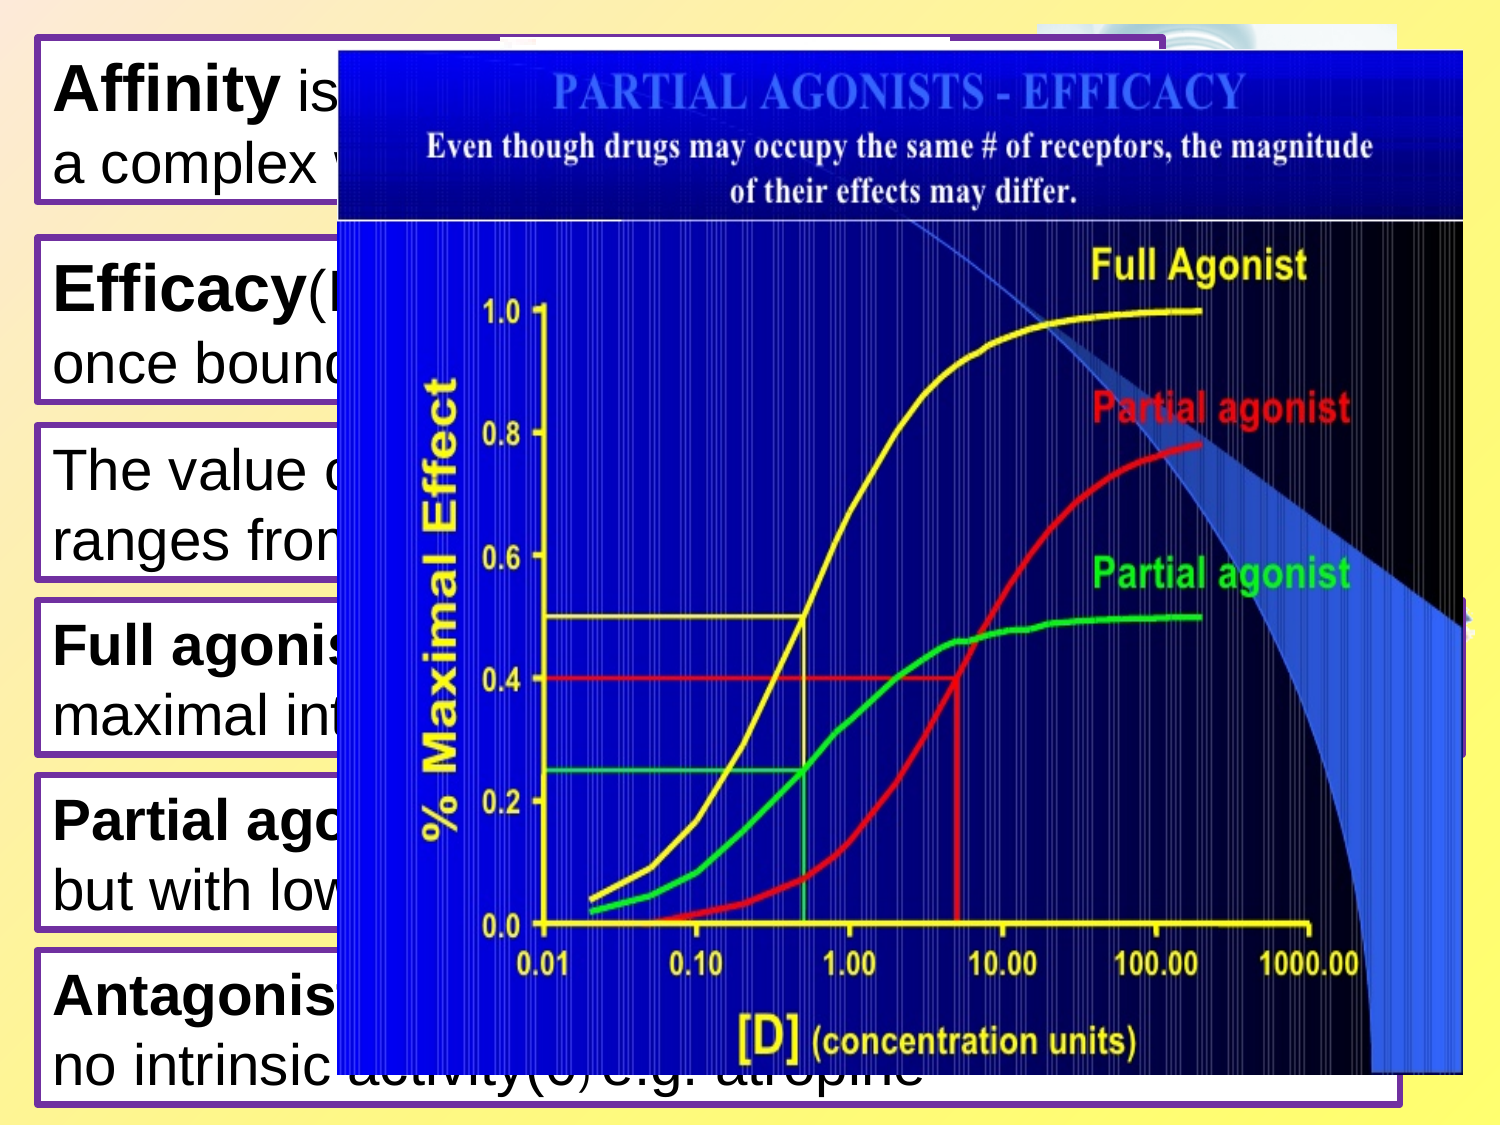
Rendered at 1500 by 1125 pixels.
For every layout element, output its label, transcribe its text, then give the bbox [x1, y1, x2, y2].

text_box Full agonist having a full affinity to the receptor and a maximal intrinsic activity (1) e.g. acetylcholine [37, 599, 332, 755]
text_box [0, 0, 1500, 1125]
text_box The value of intrinsic activity ranges from 0 to 1 [37, 424, 332, 580]
text_box Partial agonist having a full affinity to the receptor but with low intrinsic activity (<1) e.g. pindolol [37, 774, 332, 930]
text_box Affinity is the capacity of a drug to form a complex with the receptor(DR complex) [37, 37, 497, 203]
text_box Antagonist having full affinity to the receptor but no intrinsic activity(0) e.g. atropine [37, 949, 1400, 1105]
picture [337, 24, 1476, 1076]
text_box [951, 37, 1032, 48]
text_box Efficacy(Intrinsic activity) the ability of the drug once bound to the receptor to trigger response [37, 237, 332, 403]
